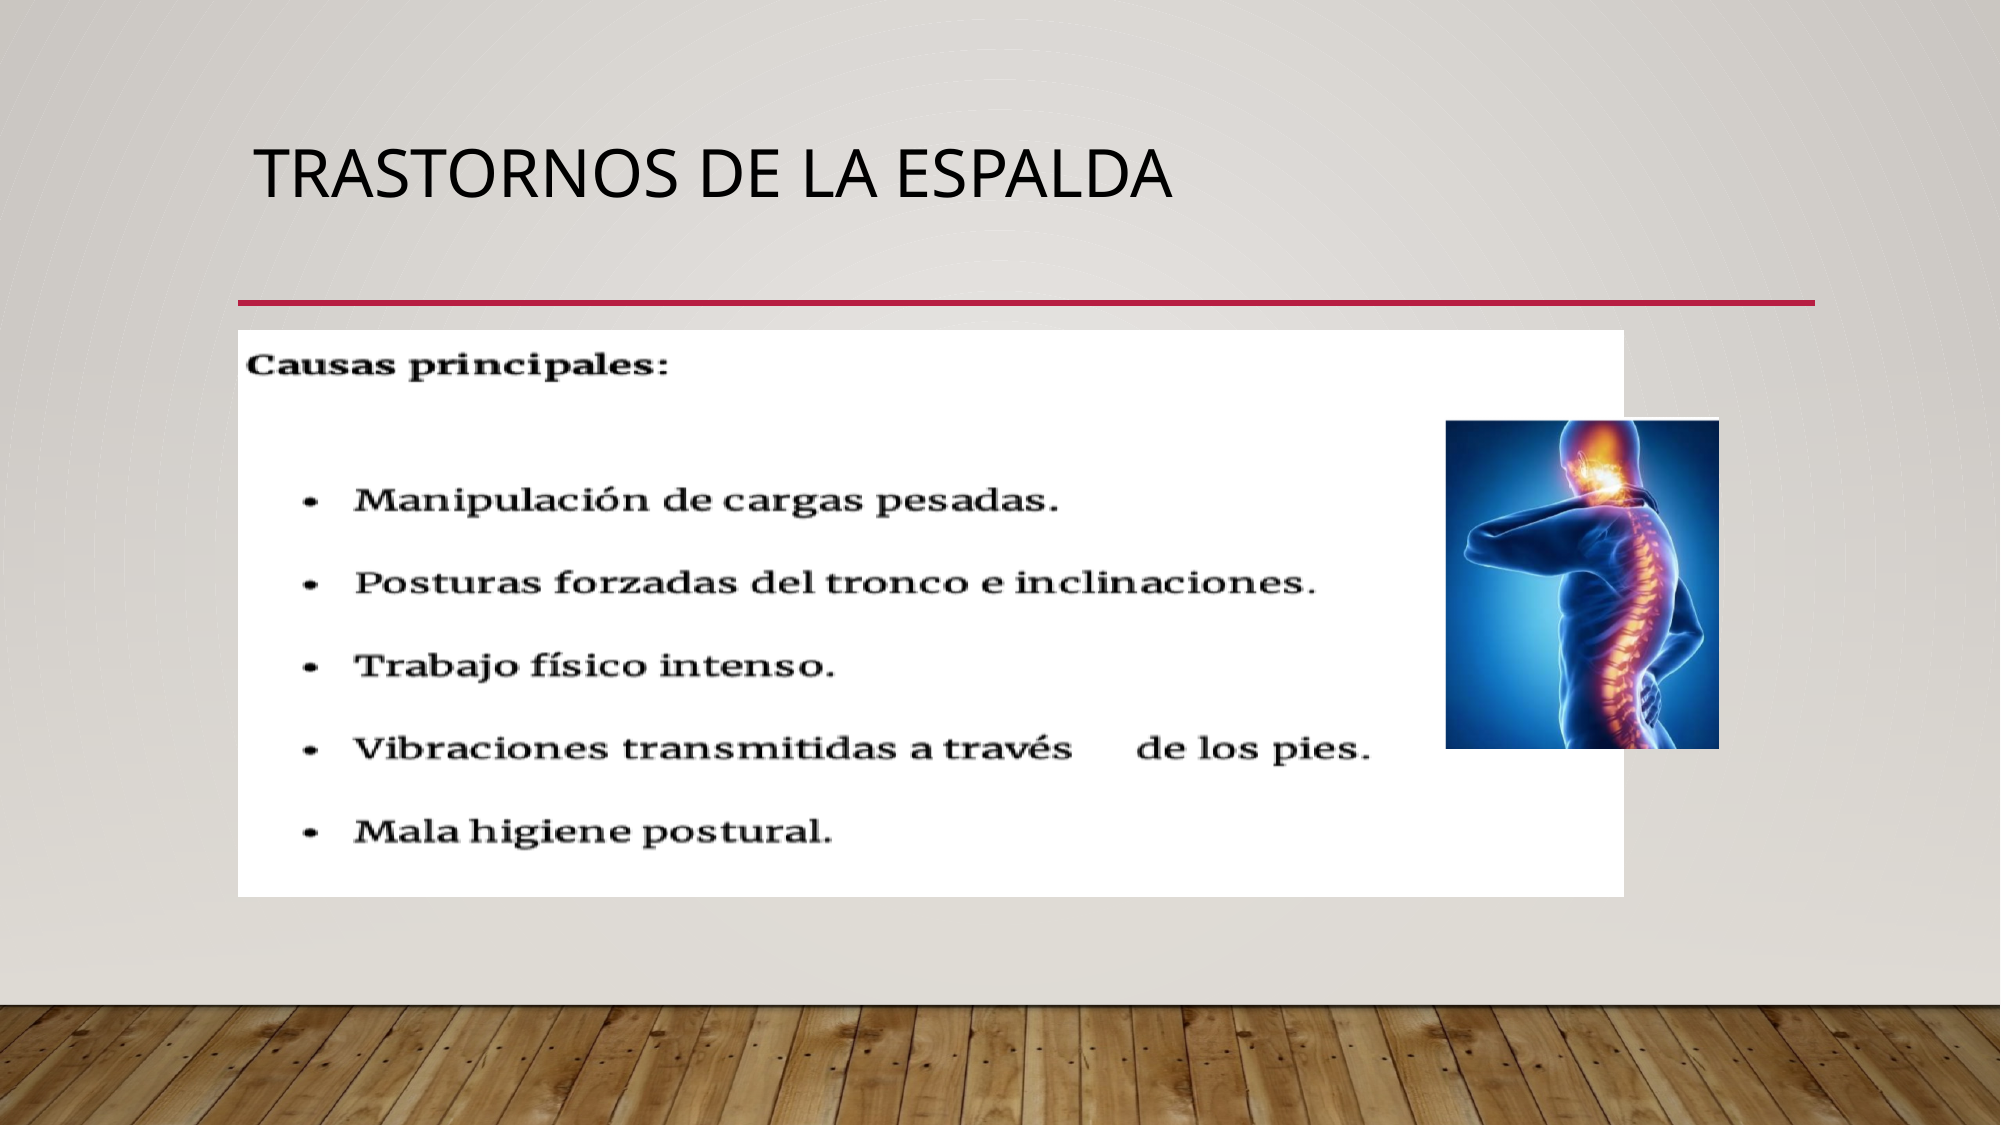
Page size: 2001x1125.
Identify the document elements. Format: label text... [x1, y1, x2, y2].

picture [0, 1005, 2000, 1125]
title Trastornos de la espalda [238, 131, 1814, 305]
picture [1444, 417, 1720, 749]
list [237, 330, 1625, 897]
